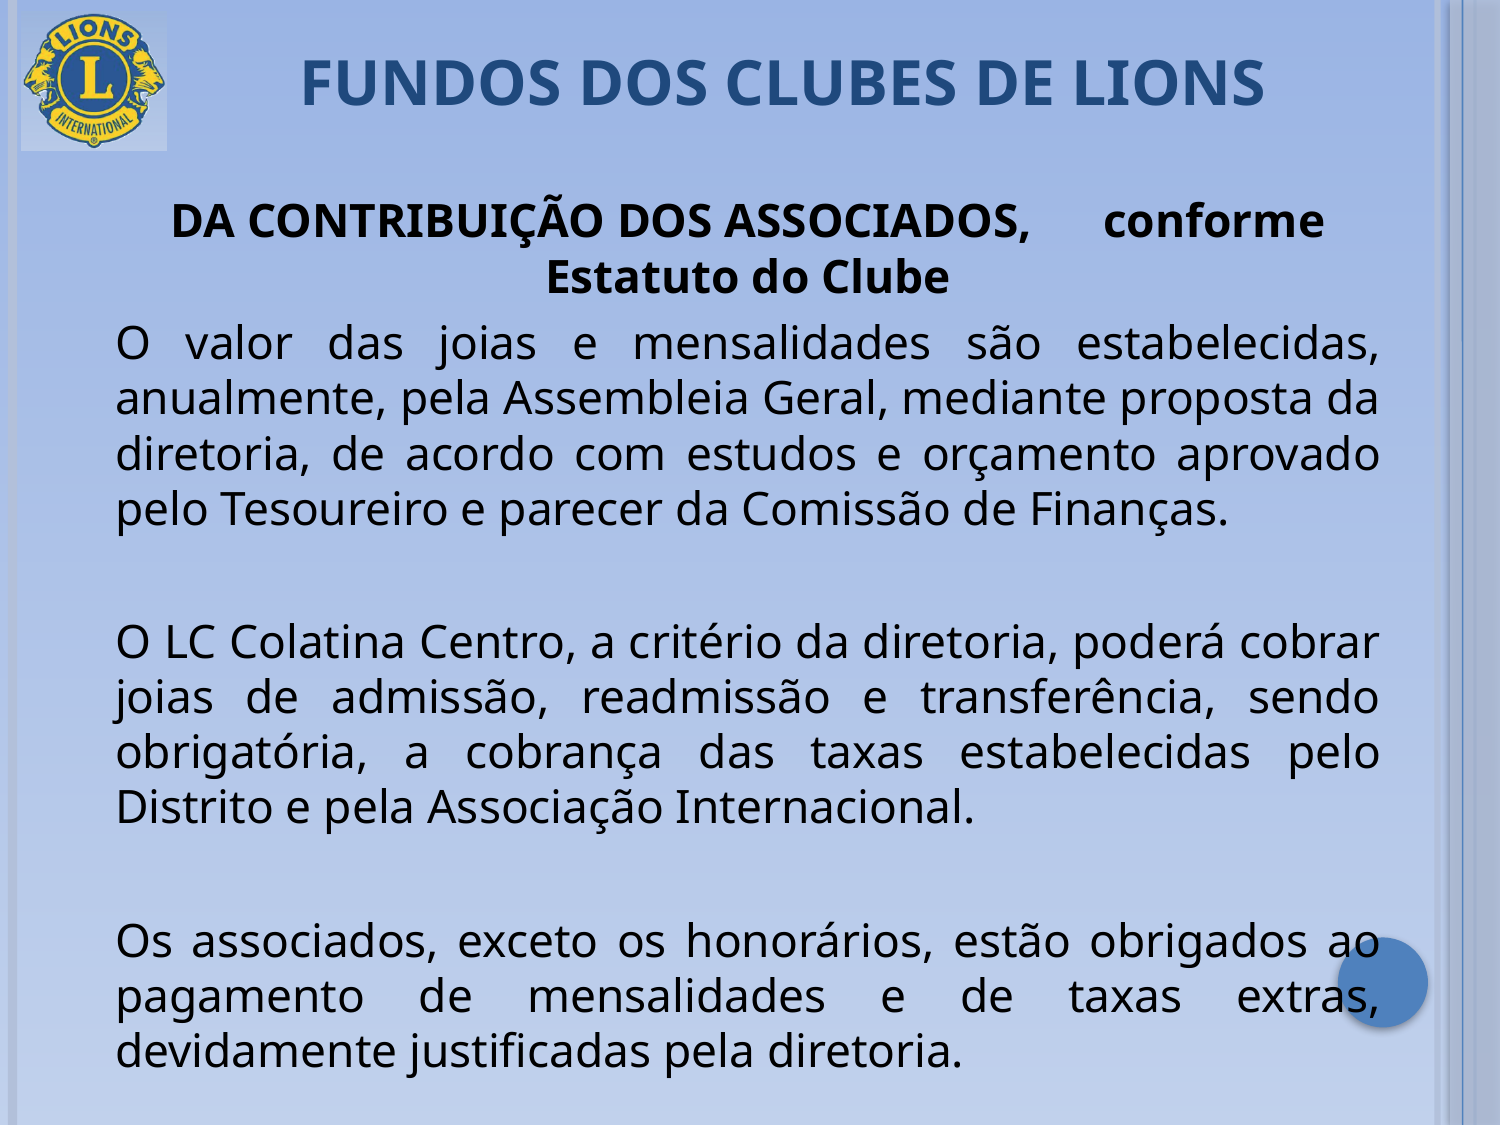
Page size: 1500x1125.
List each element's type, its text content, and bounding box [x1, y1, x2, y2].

list DA CONTRIBUIÇÃO DOS ASSOCIADOS, conforme Estatuto do Clube O valor das joias e mensalidades são estabelecidas, anualmente, pela Assembleia Geral, mediante proposta da diretoria, de acordo com estudos e orçamento aprovado pelo Tesoureiro e parecer da Comissão de Finanças. O LC Colatina Centro, a critério da diretoria, poderá cobrar joias de admissão, readmissão e transferência, sendo obrigatória, a cobrança das taxas estabelecidas pelo Distrito e pela Associação Internacional. Os associados, exceto os honorários, estão obrigados ao pagamento de mensalidades e de taxas extras, devidamente justificadas pela diretoria. [100, 184, 1396, 1125]
title FUNDOS DOS CLUBES DE LIONS [166, 0, 1400, 126]
picture [20, 11, 167, 152]
